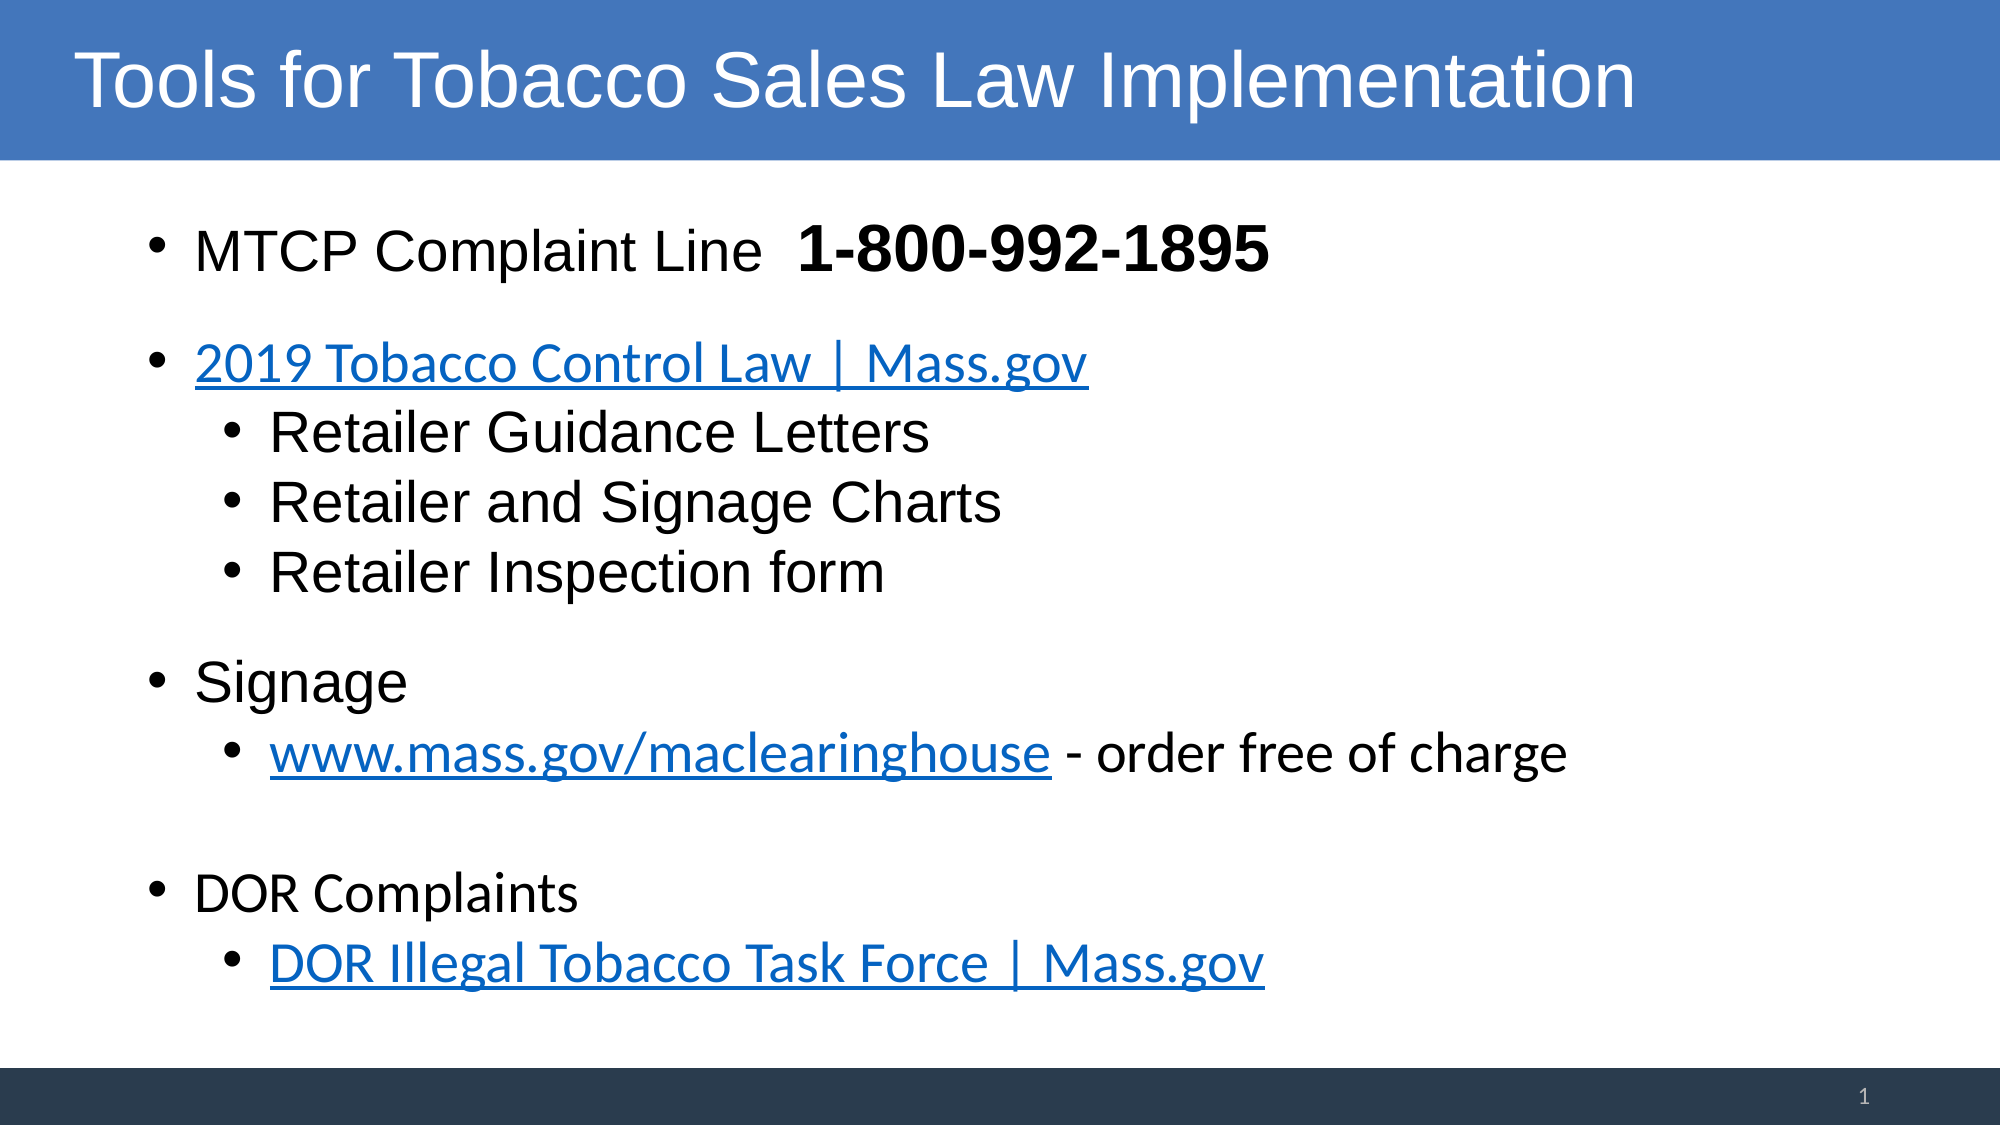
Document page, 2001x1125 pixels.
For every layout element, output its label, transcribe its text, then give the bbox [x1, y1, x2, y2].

slide_number 1 [1714, 1065, 1886, 1125]
text_box MTCP Complaint Line 1-800-992-1895 2019 Tobacco Control Law | Mass.gov Retailer Guidance Letters Retailer and Signage Charts Retailer Inspection form Signage www.mass.gov/maclearinghouse - order free of charge DOR Complaints DOR Illegal Tobacco Task Force | Mass.gov [133, 196, 1714, 1125]
text_box Tools for Tobacco Sales Law Implementation [58, 20, 1654, 176]
